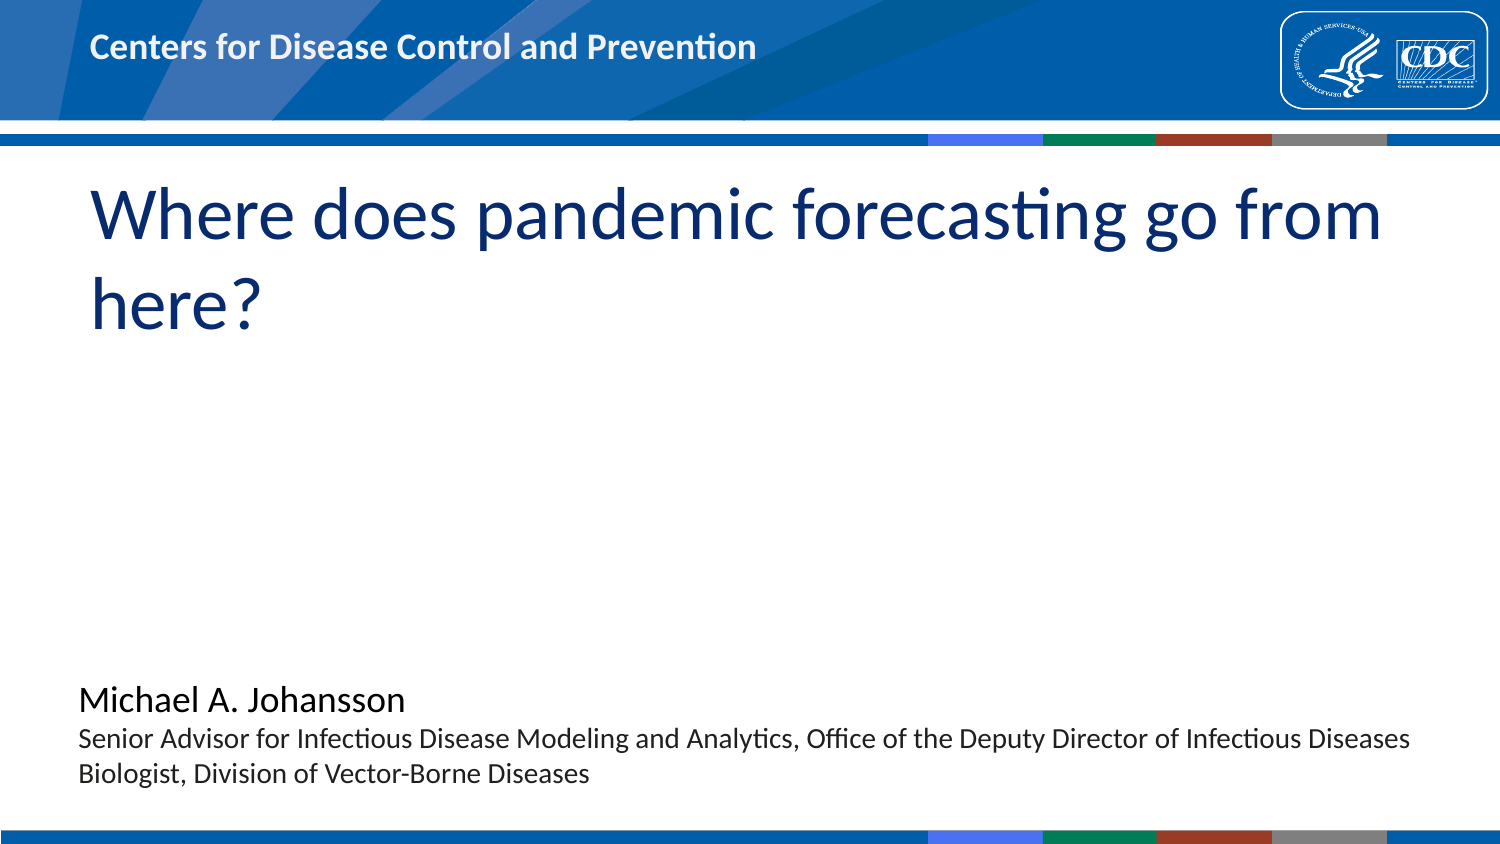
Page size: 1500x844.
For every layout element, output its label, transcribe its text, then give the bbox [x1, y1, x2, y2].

title Where does pandemic forecasting go from here? [75, 156, 1425, 458]
picture [1, 823, 1500, 844]
text_box Michael A. Johansson Senior Advisor for Infectious Disease Modeling and Analytics, Office of the Deputy Director of Infectious Diseases Biologist, Division of Vector-Borne Diseases [63, 622, 1472, 798]
